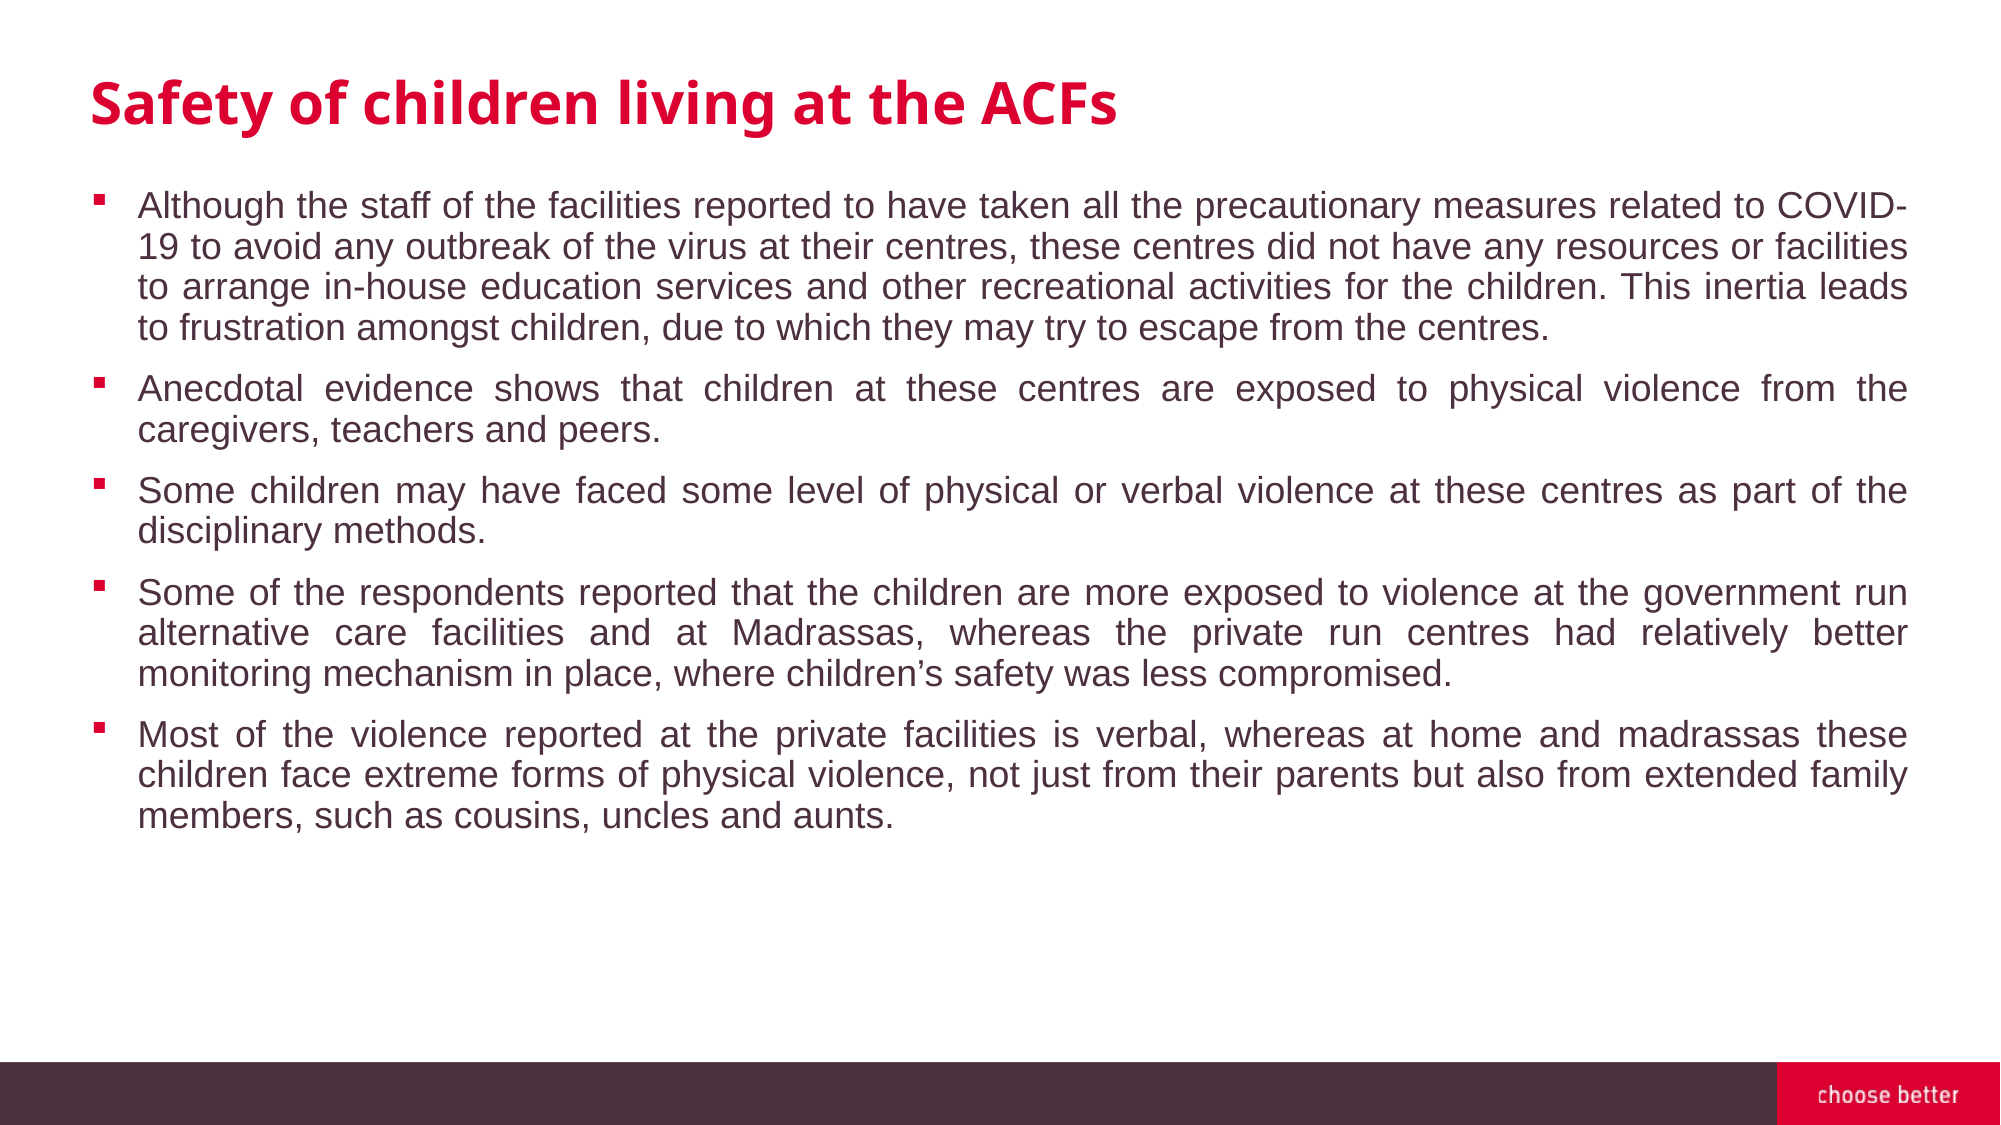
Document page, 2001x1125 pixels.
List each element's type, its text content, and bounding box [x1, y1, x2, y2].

text_box [90, 142, 1910, 1045]
text_box Safety of children living at the ACFs [90, 37, 1735, 142]
